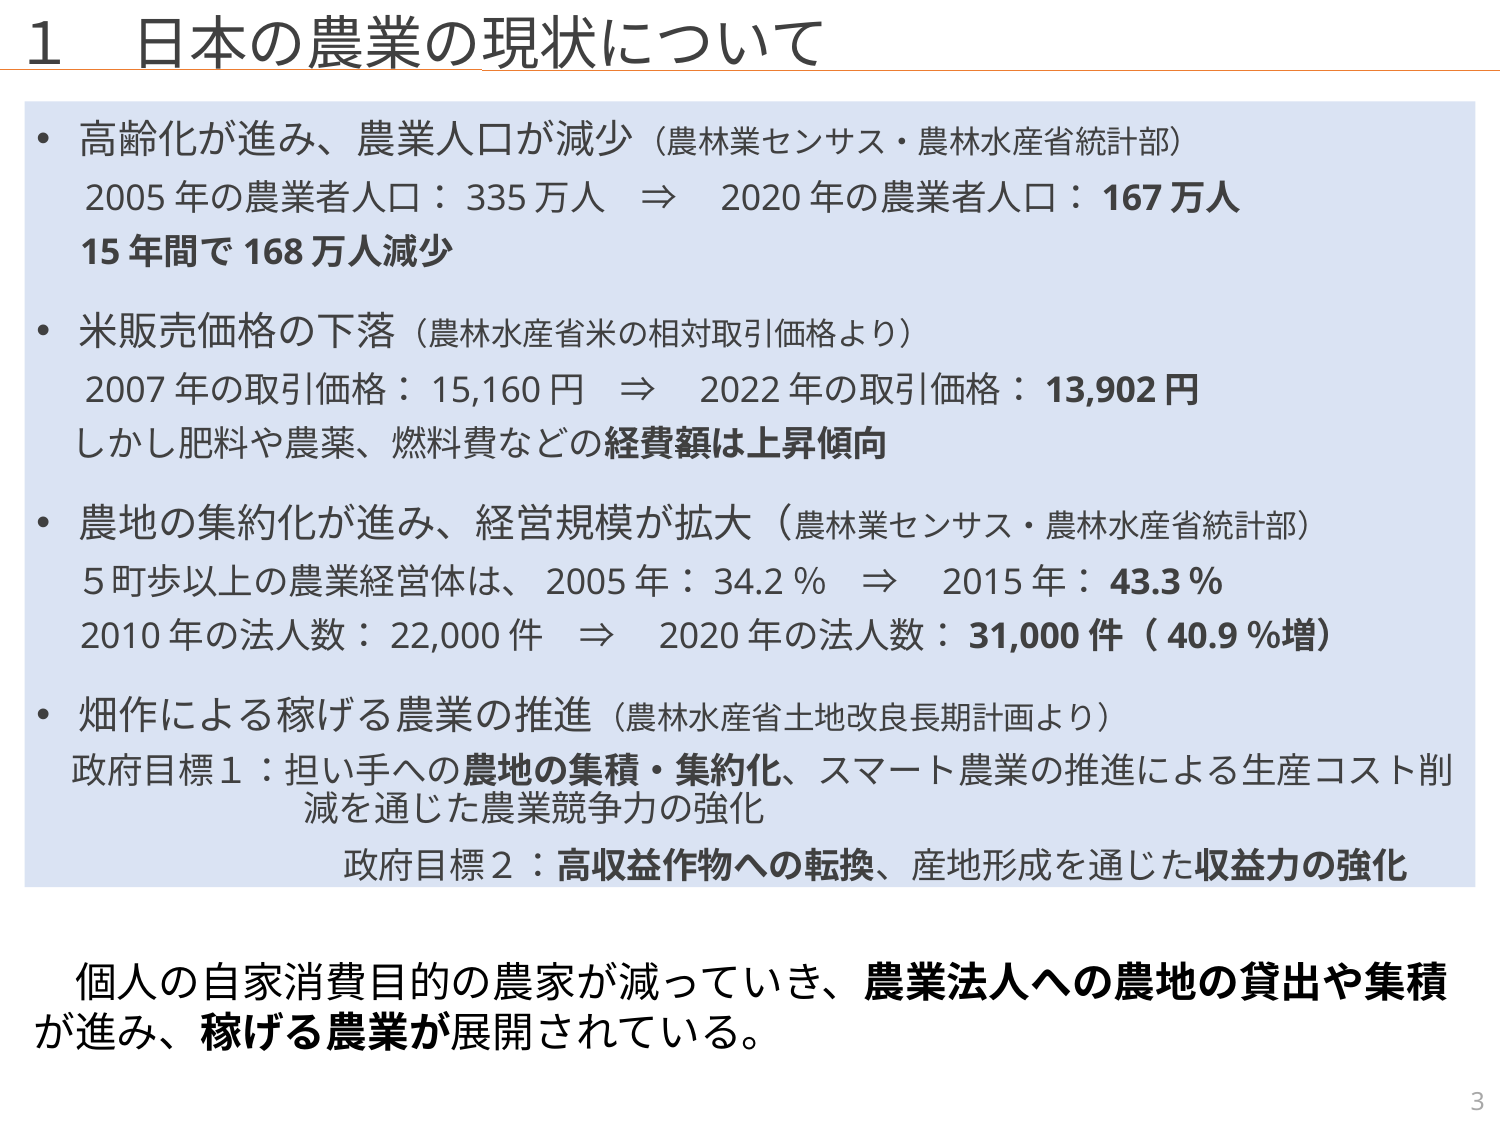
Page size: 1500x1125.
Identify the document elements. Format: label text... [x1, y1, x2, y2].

slide_number 3 [1162, 1072, 1500, 1125]
text_box 個人の自家消費目的の農家が減っていき、農業法人への農地の貸出や集積が進み、稼げる農業が展開されている。 [18, 948, 1470, 1064]
title １ 日本の農業の現状について [0, 0, 1500, 92]
list 高齢化が進み、農業人口が減少（農林業センサス・農林水産省統計部） 2005年の農業者人口：335万人 ⇒ 2020年の農業者人口：167万人 15年間で168万人減少 米販売価格の下落（農林水産省米の相対取引価格より） 2007年の取引価格：15,160円 ⇒ 2022年の取引価格：13,902円 しかし肥料や農薬、燃料費などの経費額は上昇傾向 農地の集約化が進み、経営規模が拡大（農林業センサス・農林水産省統計部） ５町歩以上の農業経営体は、2005年：34.2％ ⇒ 2015年：43.3％ 2010年の法人数：22,000件 ⇒ 2020年の法人数：31,000件（40.9％増） 畑作による稼げる農業の推進（農林水産省土地改良長期計画より） 政府目標１：担い手への農地の集積・集約化、スマート農業の推進による生産コスト削減を通じた農業競争力の強化 政府目標２：高収益作物への転換、産地形成を通じた収益力の強化 [24, 101, 1476, 888]
